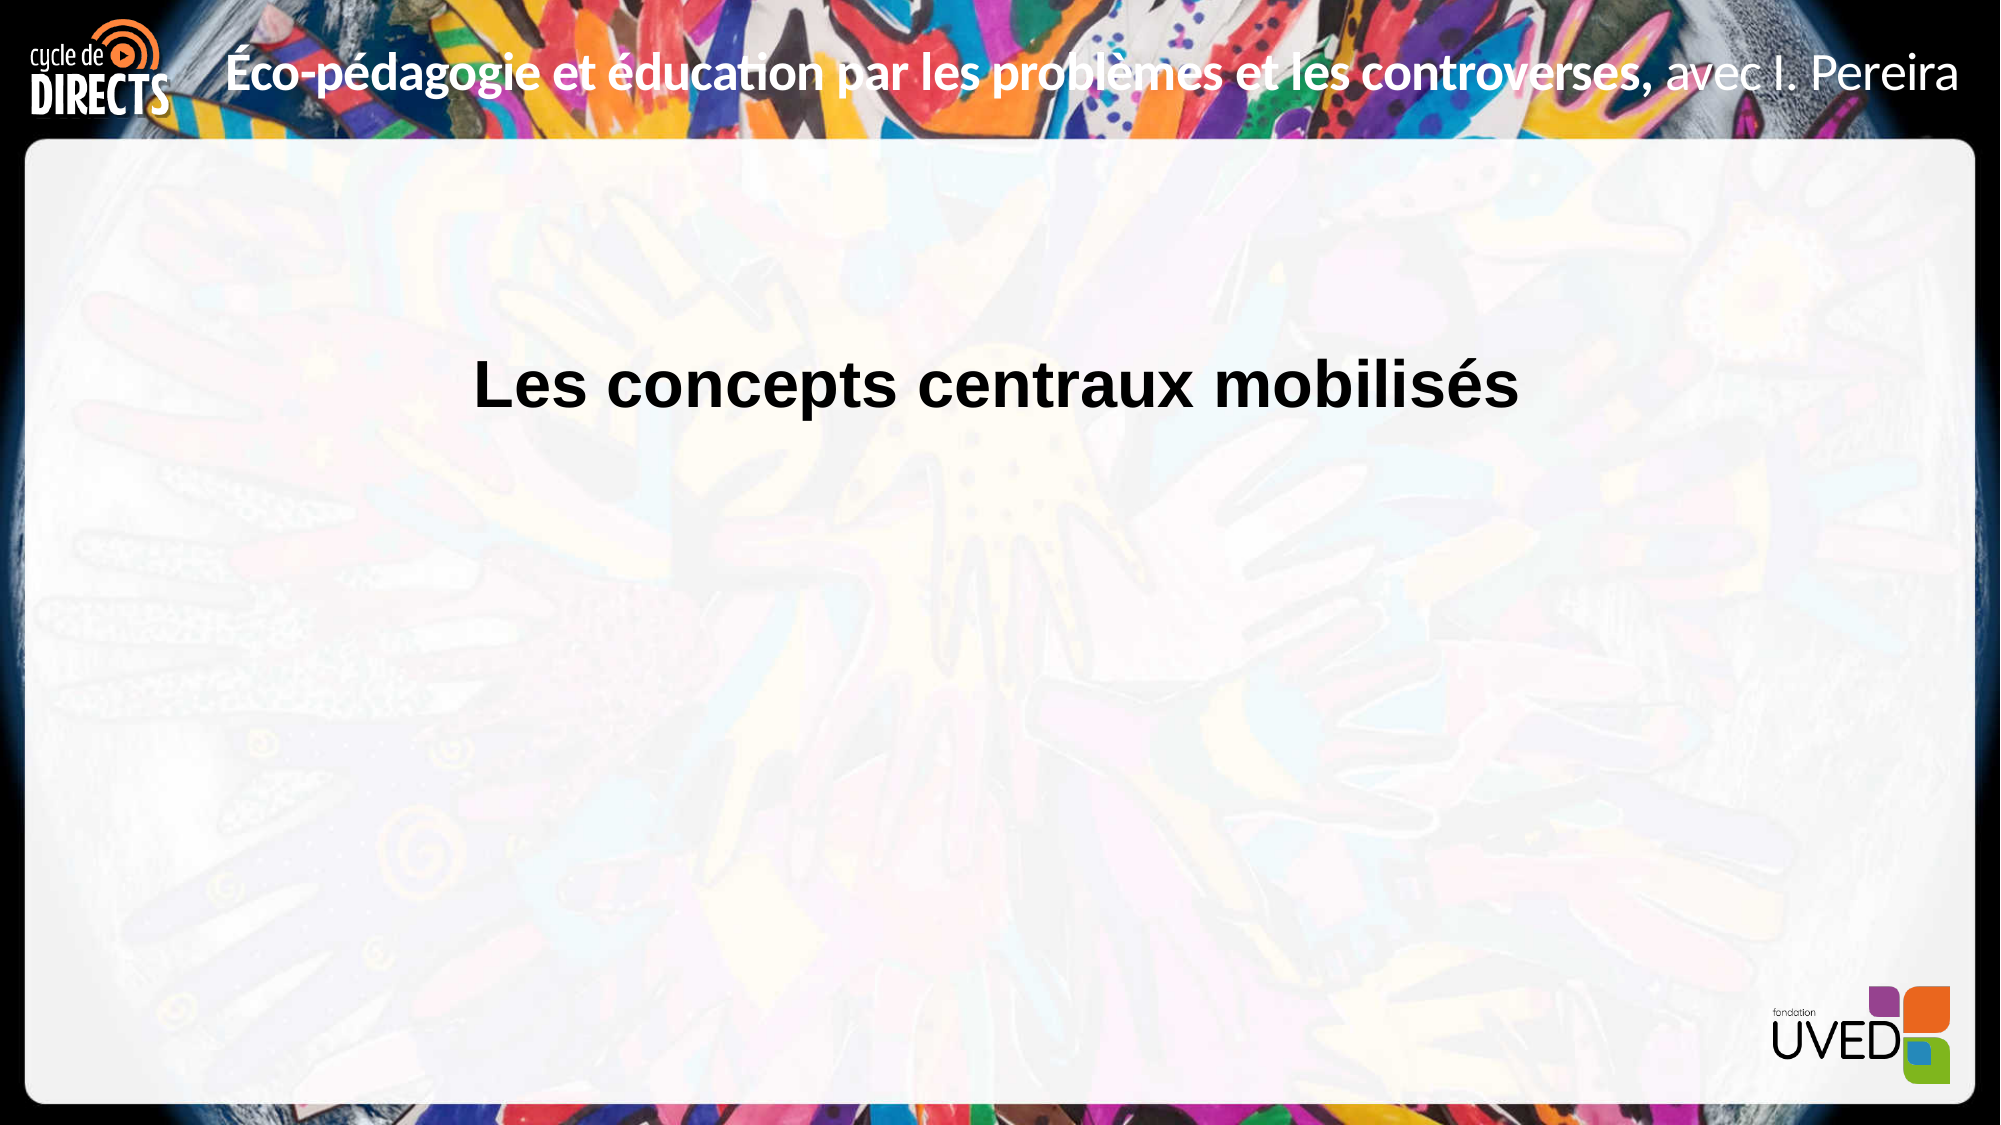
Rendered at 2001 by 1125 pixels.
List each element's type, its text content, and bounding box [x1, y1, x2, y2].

picture [0, 0, 2000, 1125]
picture [352, 68, 361, 74]
picture [351, 78, 365, 85]
picture [379, 68, 389, 73]
subtitle Les concepts centraux mobilisés [83, 161, 1912, 602]
